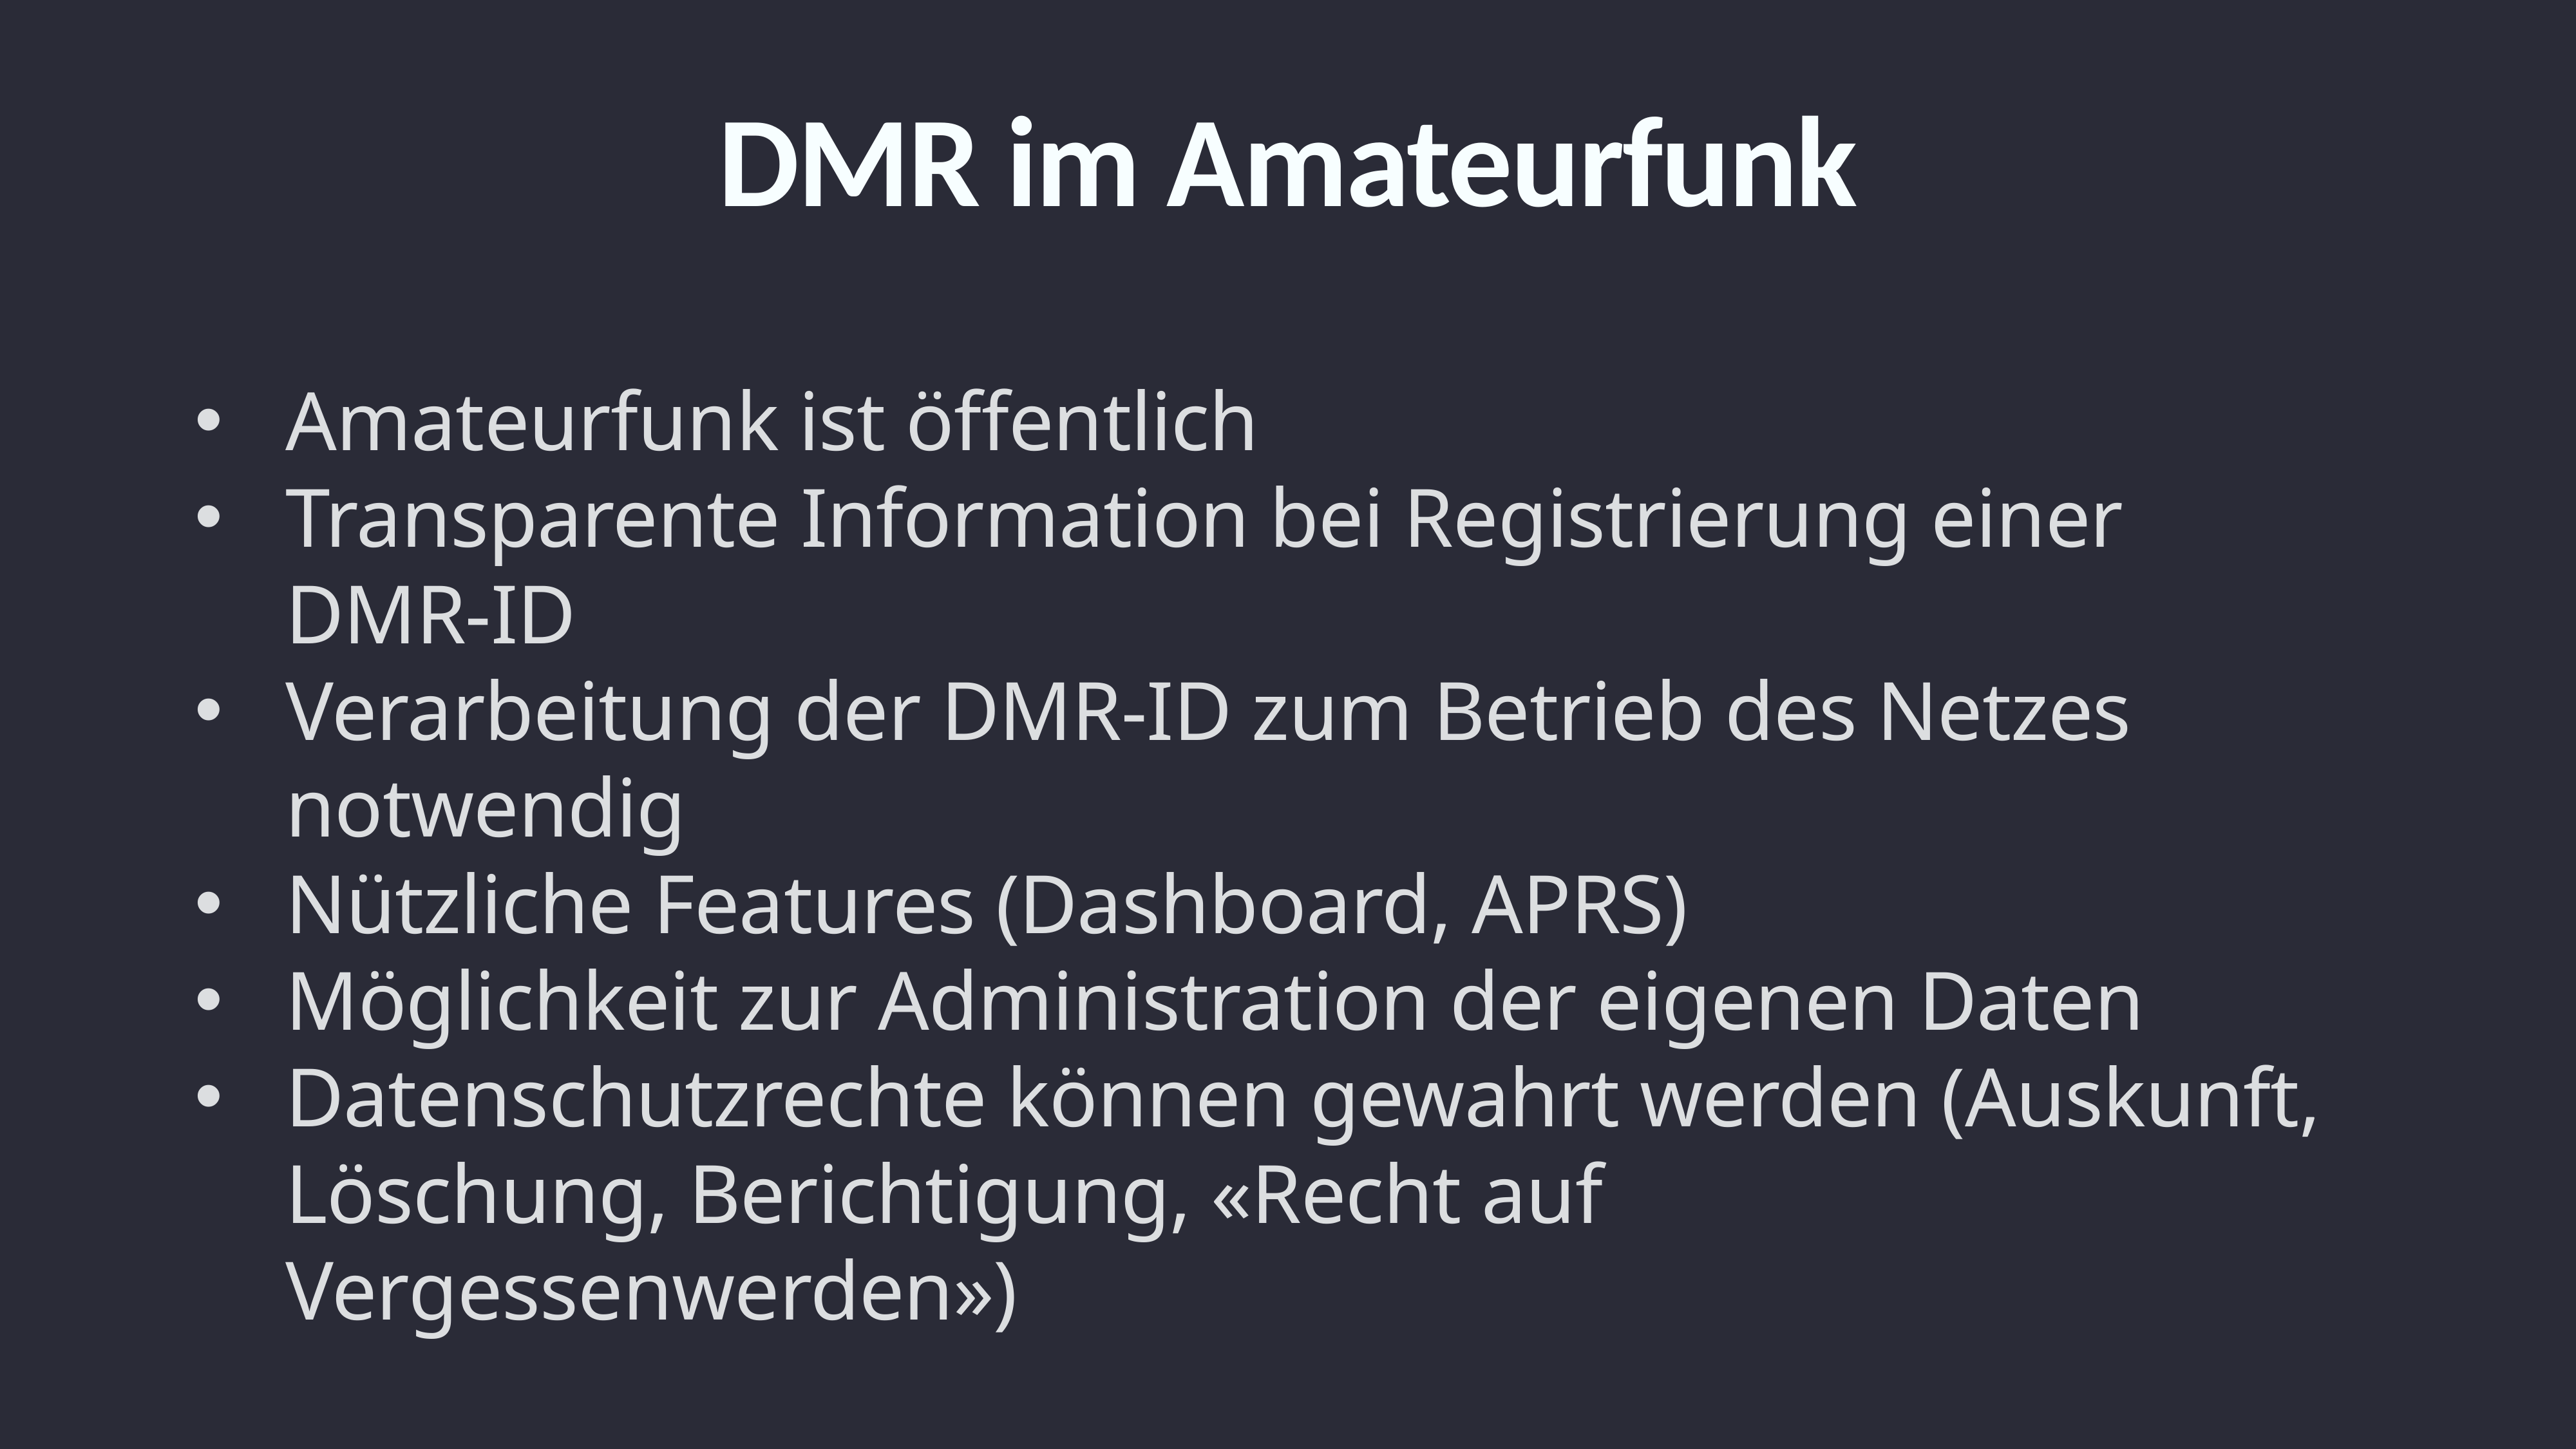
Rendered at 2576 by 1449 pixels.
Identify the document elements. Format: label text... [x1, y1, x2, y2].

text_box Amateurfunk ist öffentlich Transparente Information bei Registrierung einer DMR-ID Verarbeitung der DMR-ID zum Betrieb des Netzes notwendig Nützliche Features (Dashboard, APRS) Möglichkeit zur Administration der eigenen Daten Datenschutzrechte können gewahrt werden (Auskunft, Löschung, Berichtigung, «Recht auf Vergessenwerden») [187, 363, 2347, 1337]
text_box DMR im Amateurfunk [435, 112, 2141, 236]
